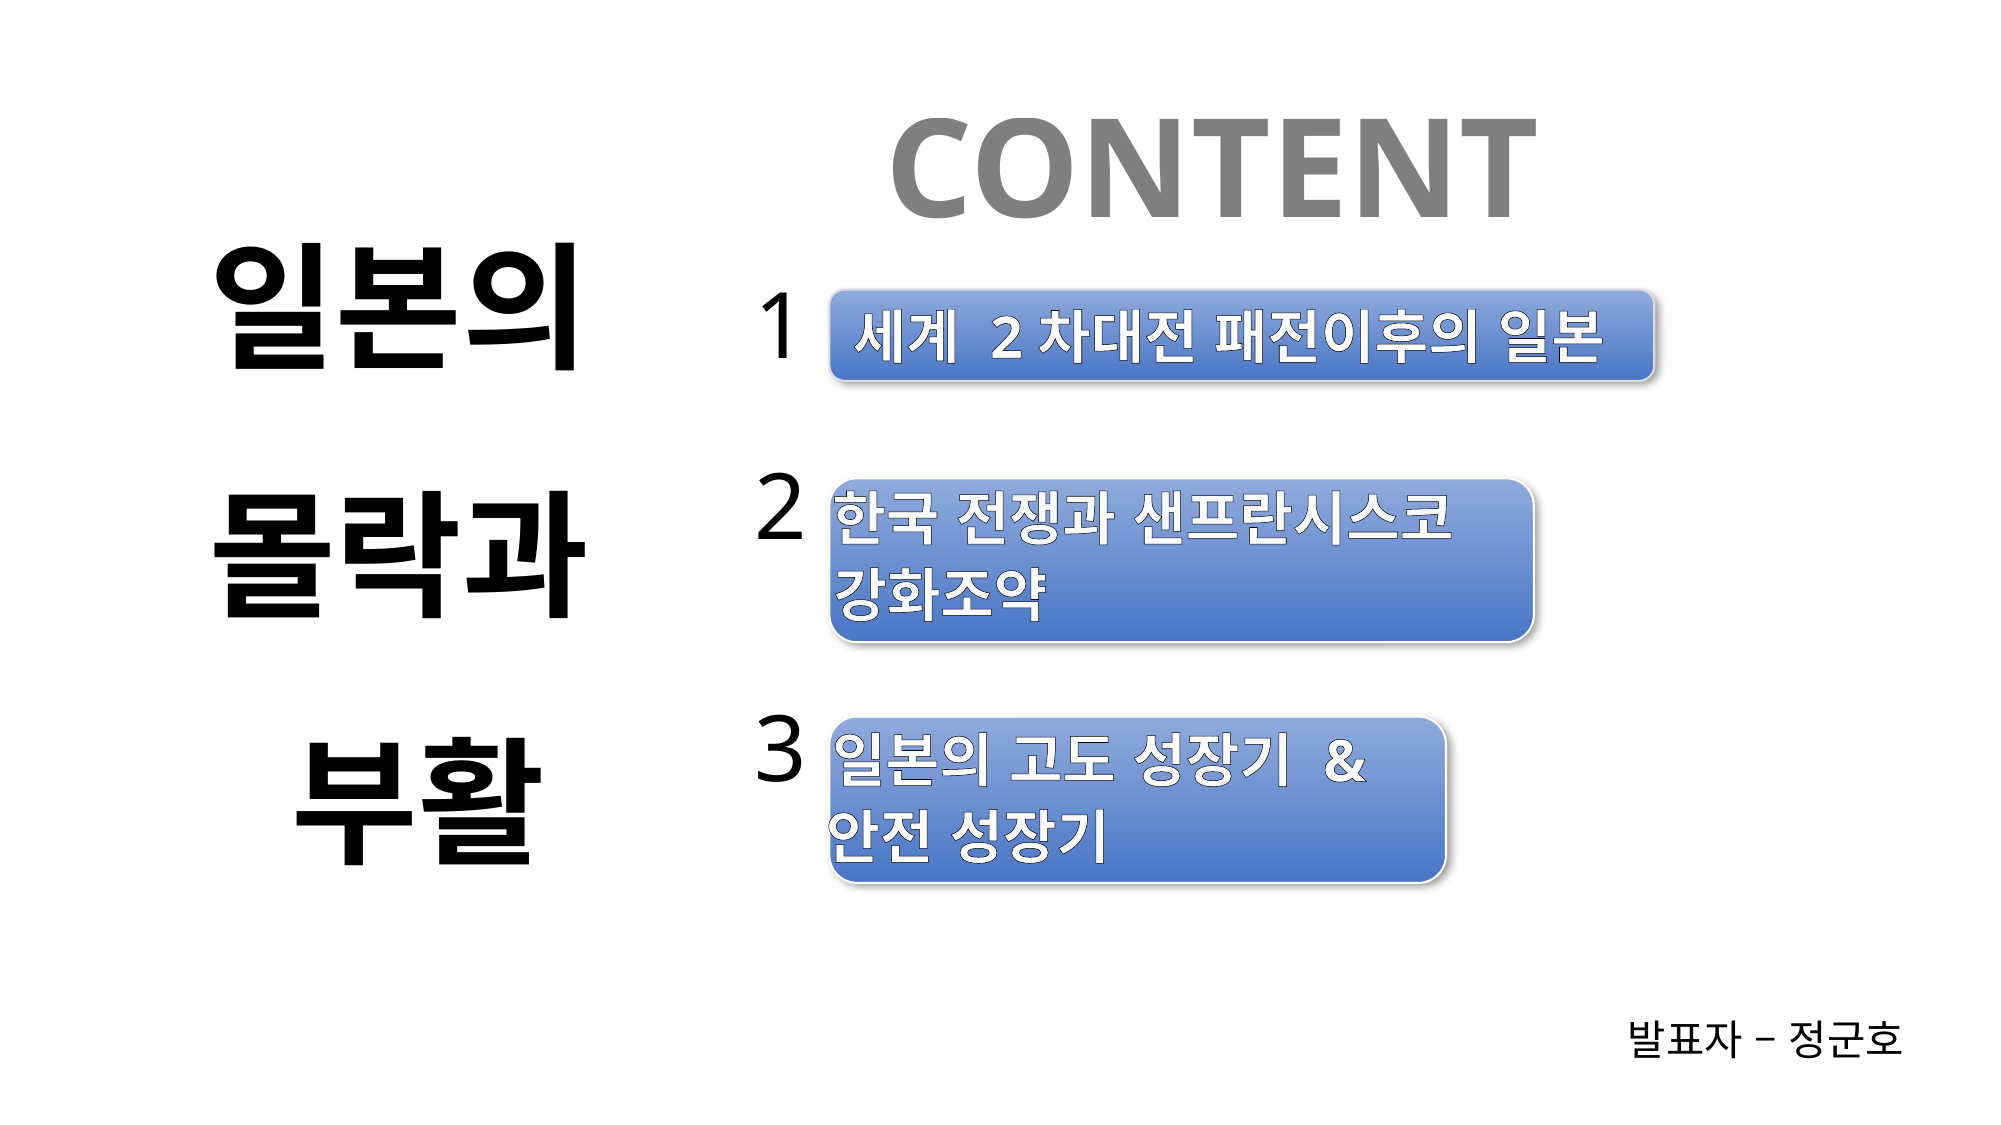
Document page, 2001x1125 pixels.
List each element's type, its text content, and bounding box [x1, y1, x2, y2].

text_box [739, 440, 1945, 643]
text_box CONTENT [819, 72, 1606, 253]
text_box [739, 682, 1720, 883]
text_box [739, 259, 1686, 386]
text_box 발표자 – 정군호 [1357, 1006, 1920, 1072]
title 일본의 몰락과 부활 [0, 13, 909, 1007]
